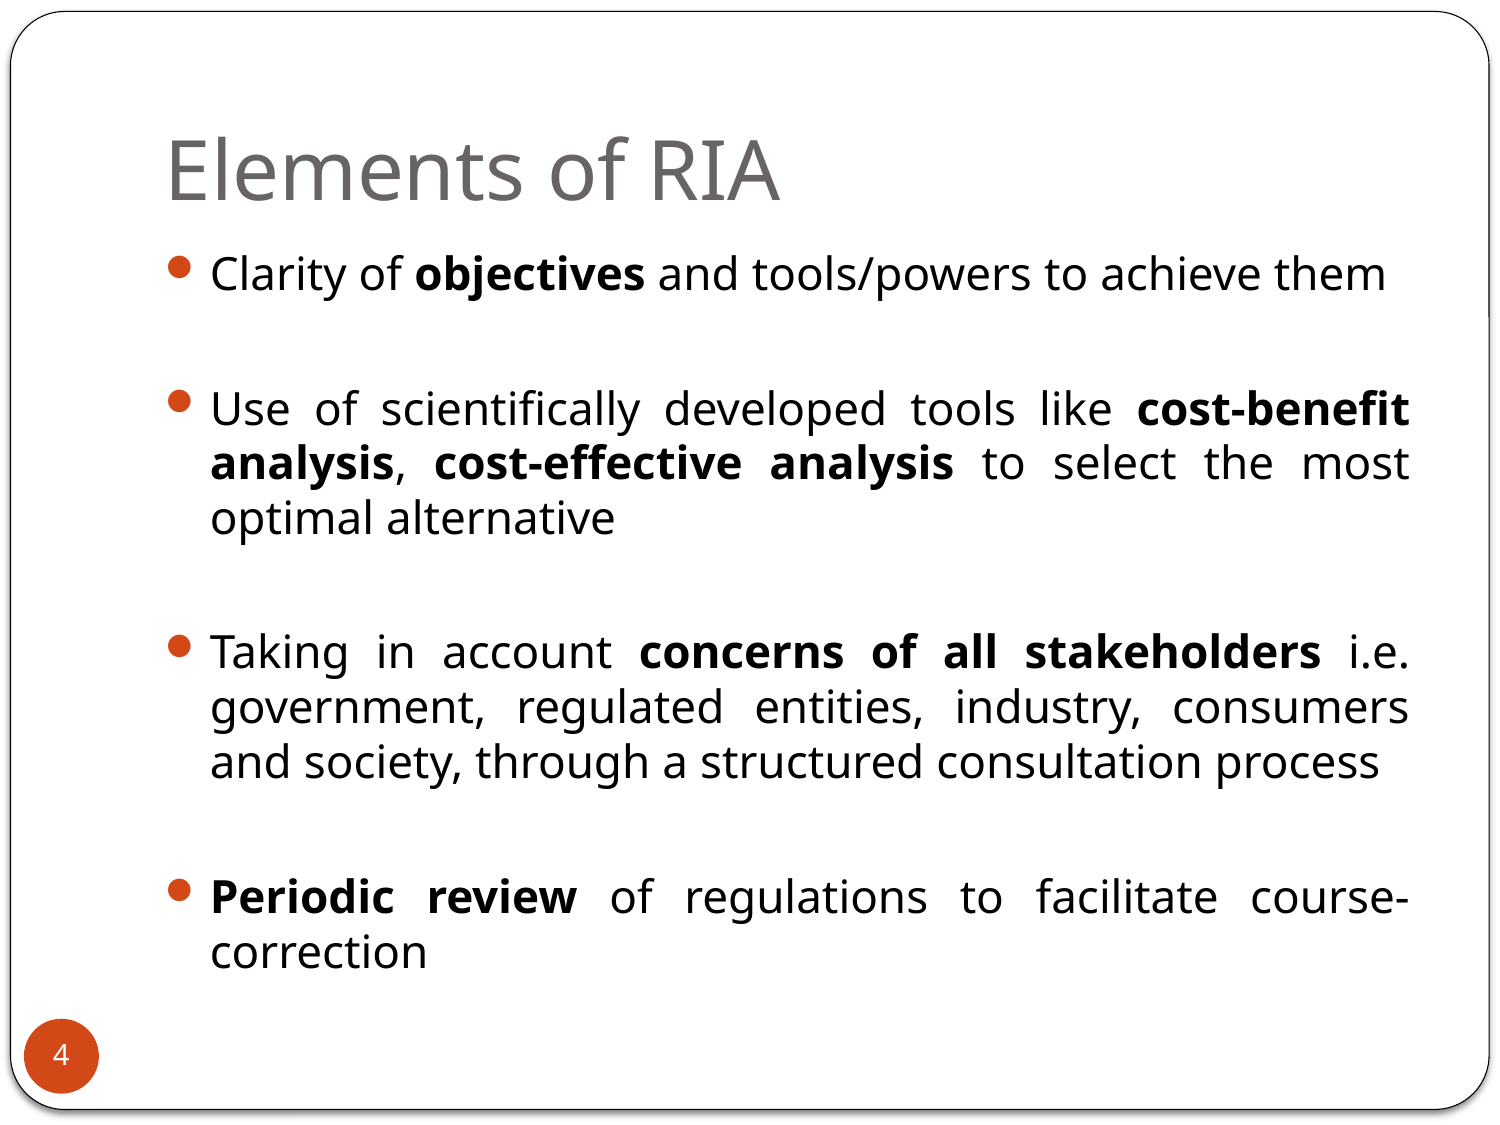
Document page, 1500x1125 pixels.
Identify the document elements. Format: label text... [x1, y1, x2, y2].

list Clarity of objectives and tools/powers to achieve them Use of scientifically developed tools like cost-benefit analysis, cost-effective analysis to select the most optimal alternative Taking in account concerns of all stakeholders i.e. government, regulated entities, industry, consumers and society, through a structured consultation process Periodic review of regulations to facilitate course-correction [150, 237, 1425, 988]
title Elements of RIA [150, 45, 1425, 233]
slide_number 4 [23, 1018, 99, 1094]
